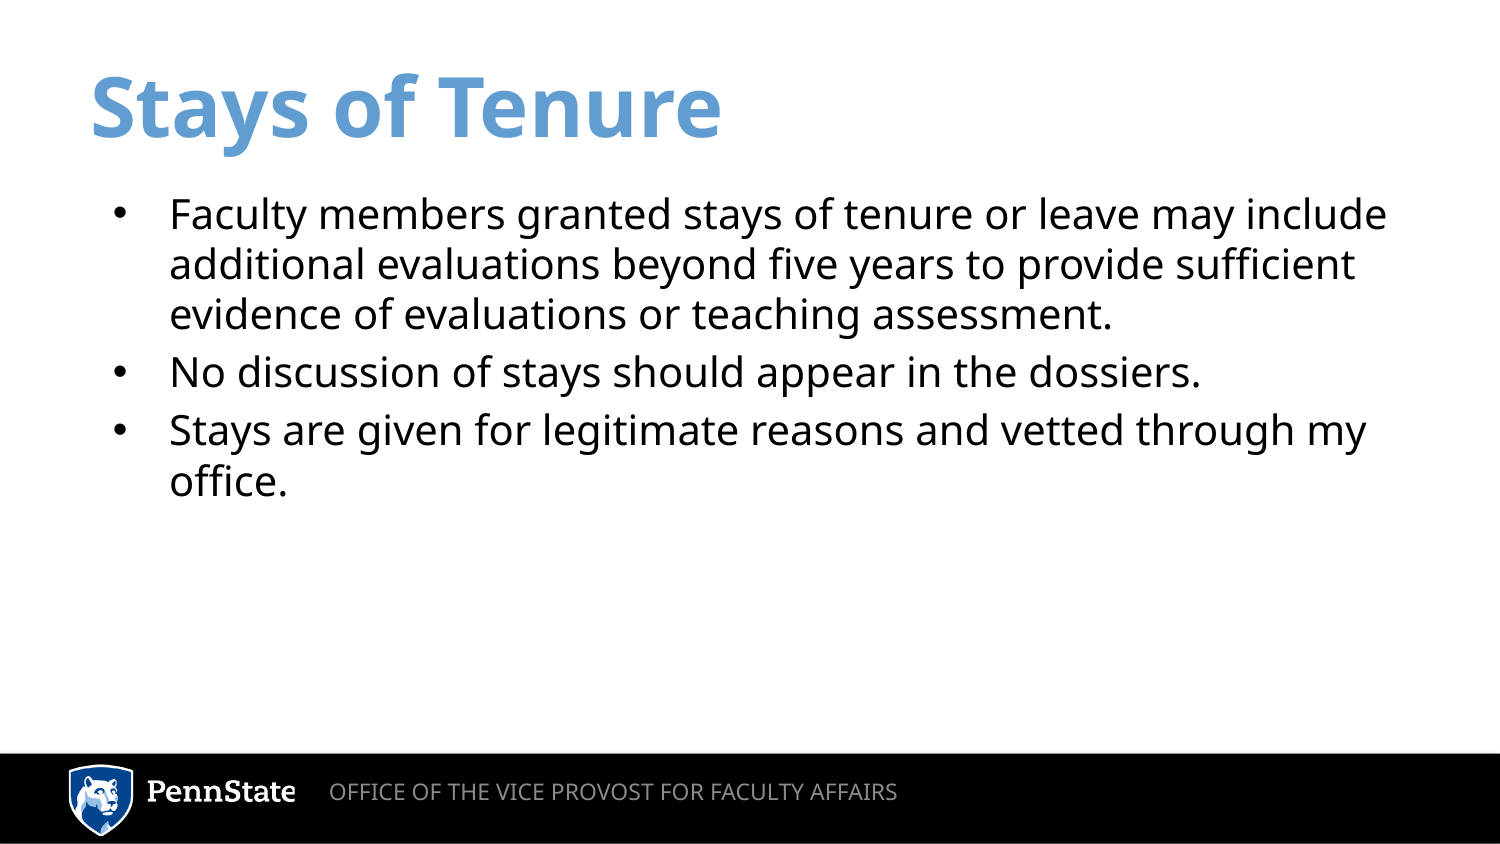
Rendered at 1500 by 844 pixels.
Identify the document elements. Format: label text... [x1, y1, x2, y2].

title Stays of Tenure [75, 33, 1465, 175]
list Faculty members granted stays of tenure or leave may include additional evaluations beyond five years to provide sufficient evidence of evaluations or teaching assessment. No discussion of stays should appear in the dossiers. Stays are given for legitimate reasons and vetted through my office. [97, 180, 1412, 702]
picture [68, 764, 295, 836]
text_box OFFICE OF THE VICE PROVOST FOR FACULTY AFFAIRS [313, 761, 1356, 822]
